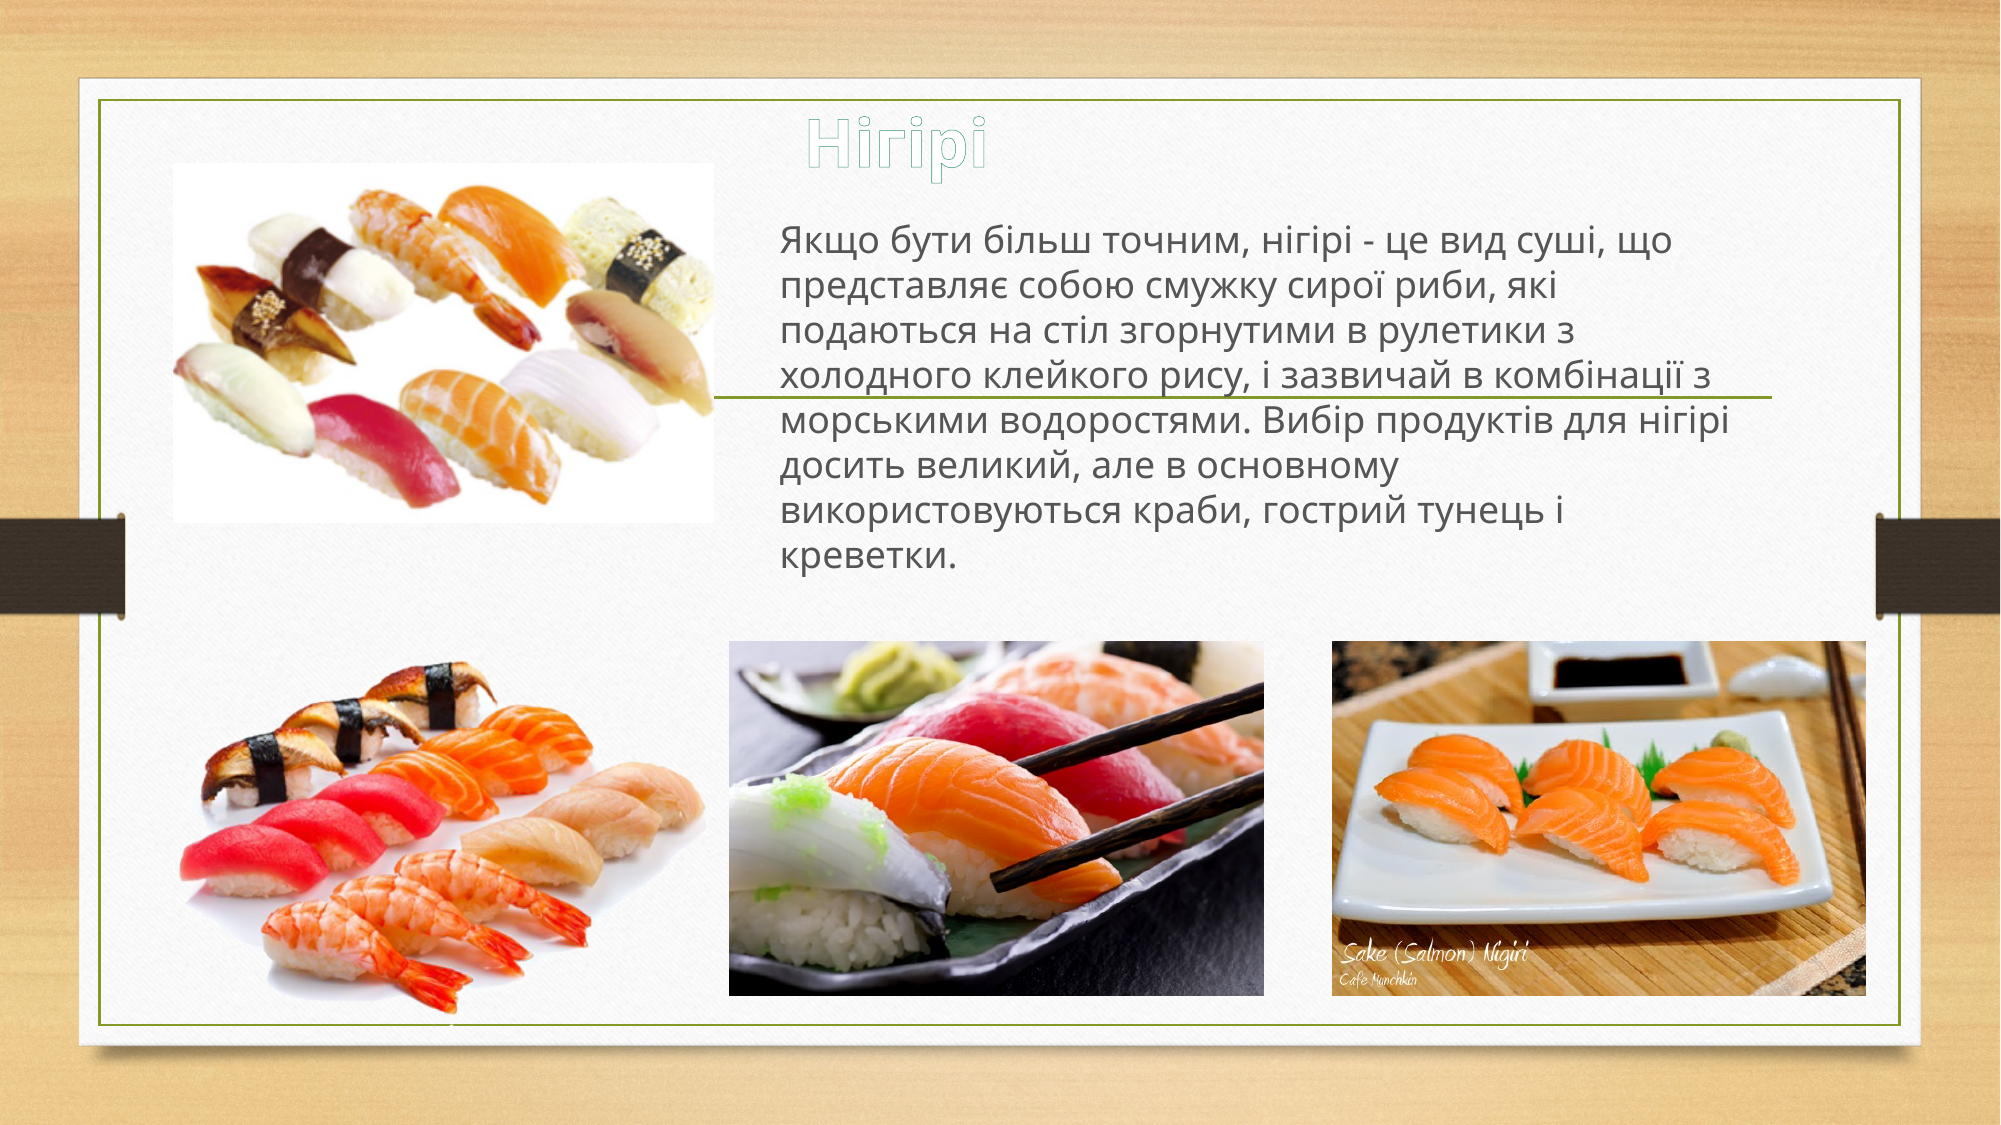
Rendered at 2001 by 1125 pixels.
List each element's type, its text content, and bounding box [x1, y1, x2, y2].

text_box Нігірі [788, 92, 1014, 188]
text_box Якщо бути більш точним, нігірі - це вид суші, що представляє собою смужку сирої риби, які подаються на стіл згорнутими в рулетики з холодного клейкого рису, і зазвичай в комбінації з морськими водоростями. Вибір продуктів для нігірі досить великий, але в основному використовуються краби, гострий тунець і креветки. [764, 208, 1765, 584]
picture [0, 0, 2001, 1125]
